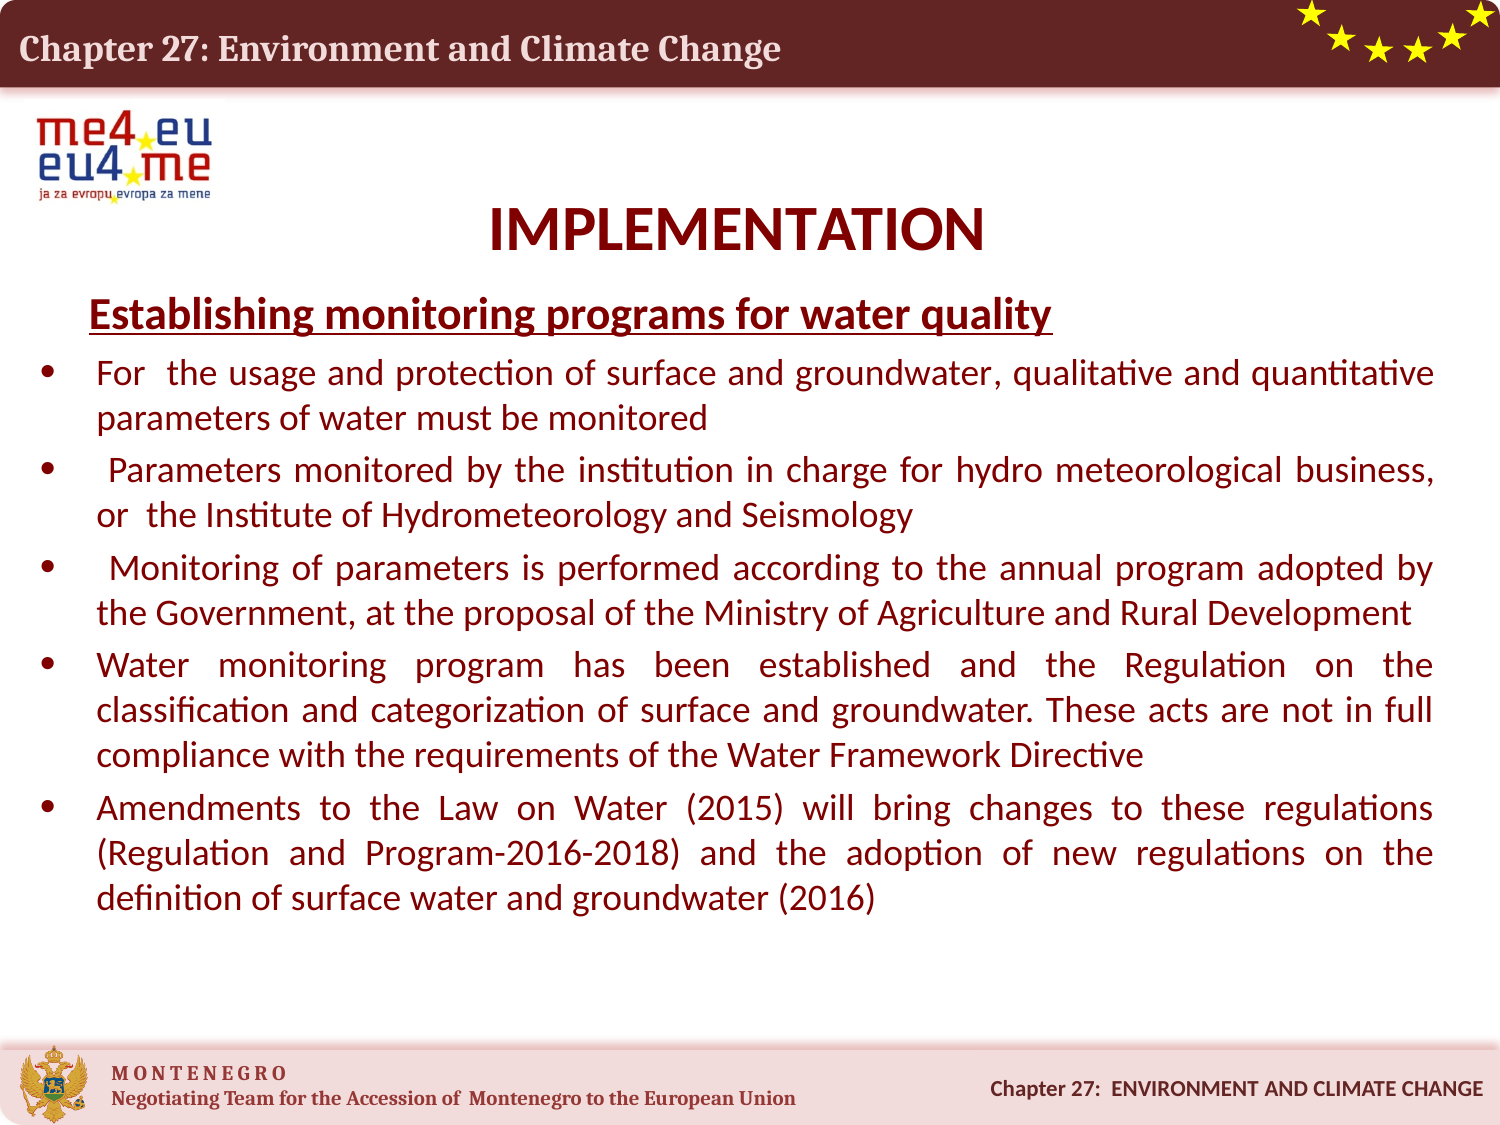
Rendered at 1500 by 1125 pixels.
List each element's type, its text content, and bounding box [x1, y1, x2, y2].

text_box Chapter 27: ENVIRONMENT AND CLIMATE CHANGE [973, 1048, 1500, 1125]
text_box [98, 1047, 1500, 1125]
picture [10, 1043, 95, 1125]
text_box [162, 412, 1463, 498]
text_box Chapter 27: Environment and Climate Change [0, 0, 1500, 90]
text_box M O N T E N E G R O Negotiating Team for the Accession of Montenegro to the European Union [99, 1052, 816, 1117]
text_box [50, 249, 1375, 310]
list IMPLEMENTATION Establishing monitoring programs for water quality For the usage and protection of surface and groundwater, qualitative and quantitative parameters of water must be monitored Parameters monitored by the institution in charge for hydro meteorological business, or the Institute of Hydrometeorology and Seismology Monitoring of parameters is performed according to the annual program adopted by the Government, at the proposal of the Ministry of Agriculture and Rural Development Water monitoring program has been established and the Regulation on the classification and categorization of surface and groundwater. These acts are not in full compliance with the requirements of the Water Framework Directive Amendments to the Law on Water (2015) will bring changes to these regulations (Regulation and Program-2016-2018) and the adoption of new regulations on the definition of surface water and groundwater (2016) [24, 187, 1451, 1006]
picture [24, 99, 226, 213]
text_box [1296, 0, 1496, 63]
text_box [0, 1047, 6, 1120]
